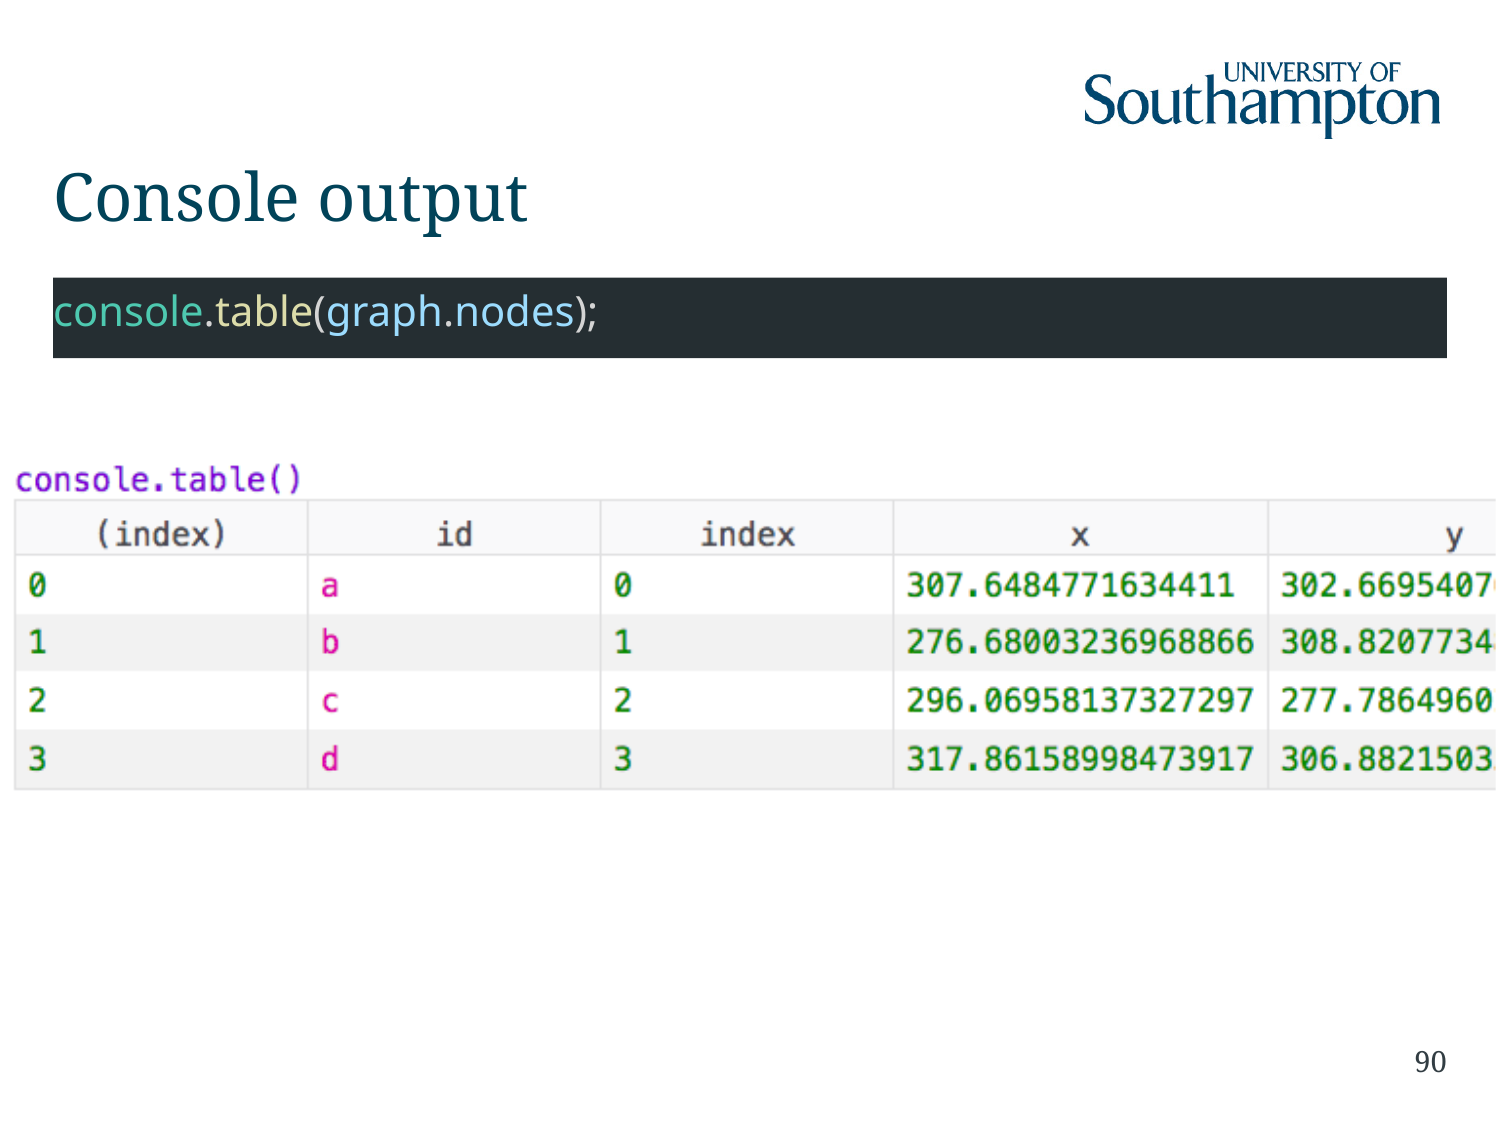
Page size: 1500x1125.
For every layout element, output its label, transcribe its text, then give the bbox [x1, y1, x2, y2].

list console.table(graph.nodes); [52, 277, 1448, 359]
picture [1085, 62, 1440, 139]
picture [0, 447, 1496, 1125]
title Console output [52, 147, 1448, 255]
